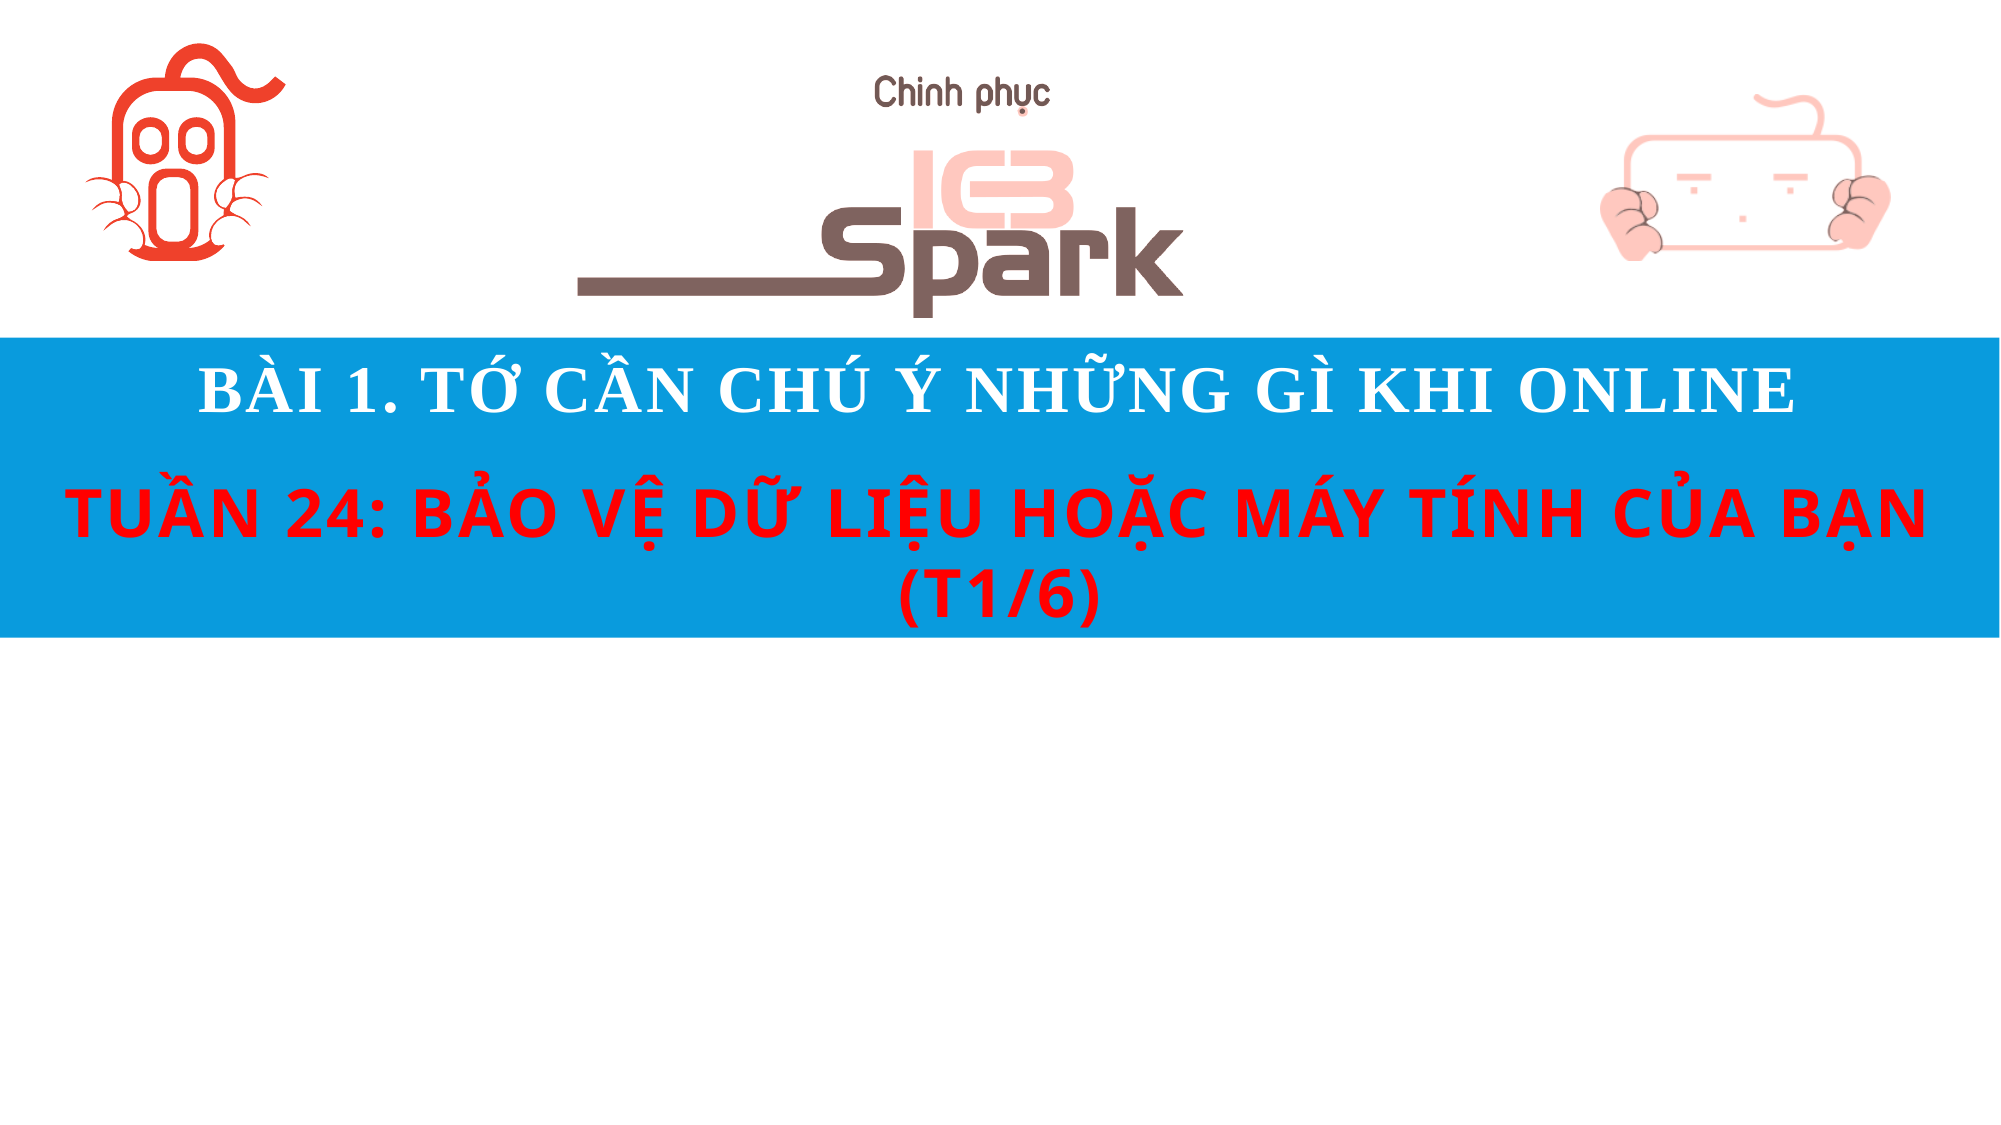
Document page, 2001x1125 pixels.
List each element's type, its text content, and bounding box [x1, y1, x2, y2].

title Bài 1. Tớ CẦN CHÚ Ý NHỮNG GÌ KHI ONLINE Tuần 24: BẢO VỆ DỮ LIỆU HOẶC MÁY TÍNH CỦA BẠN (t1/6) [28, 345, 1972, 632]
